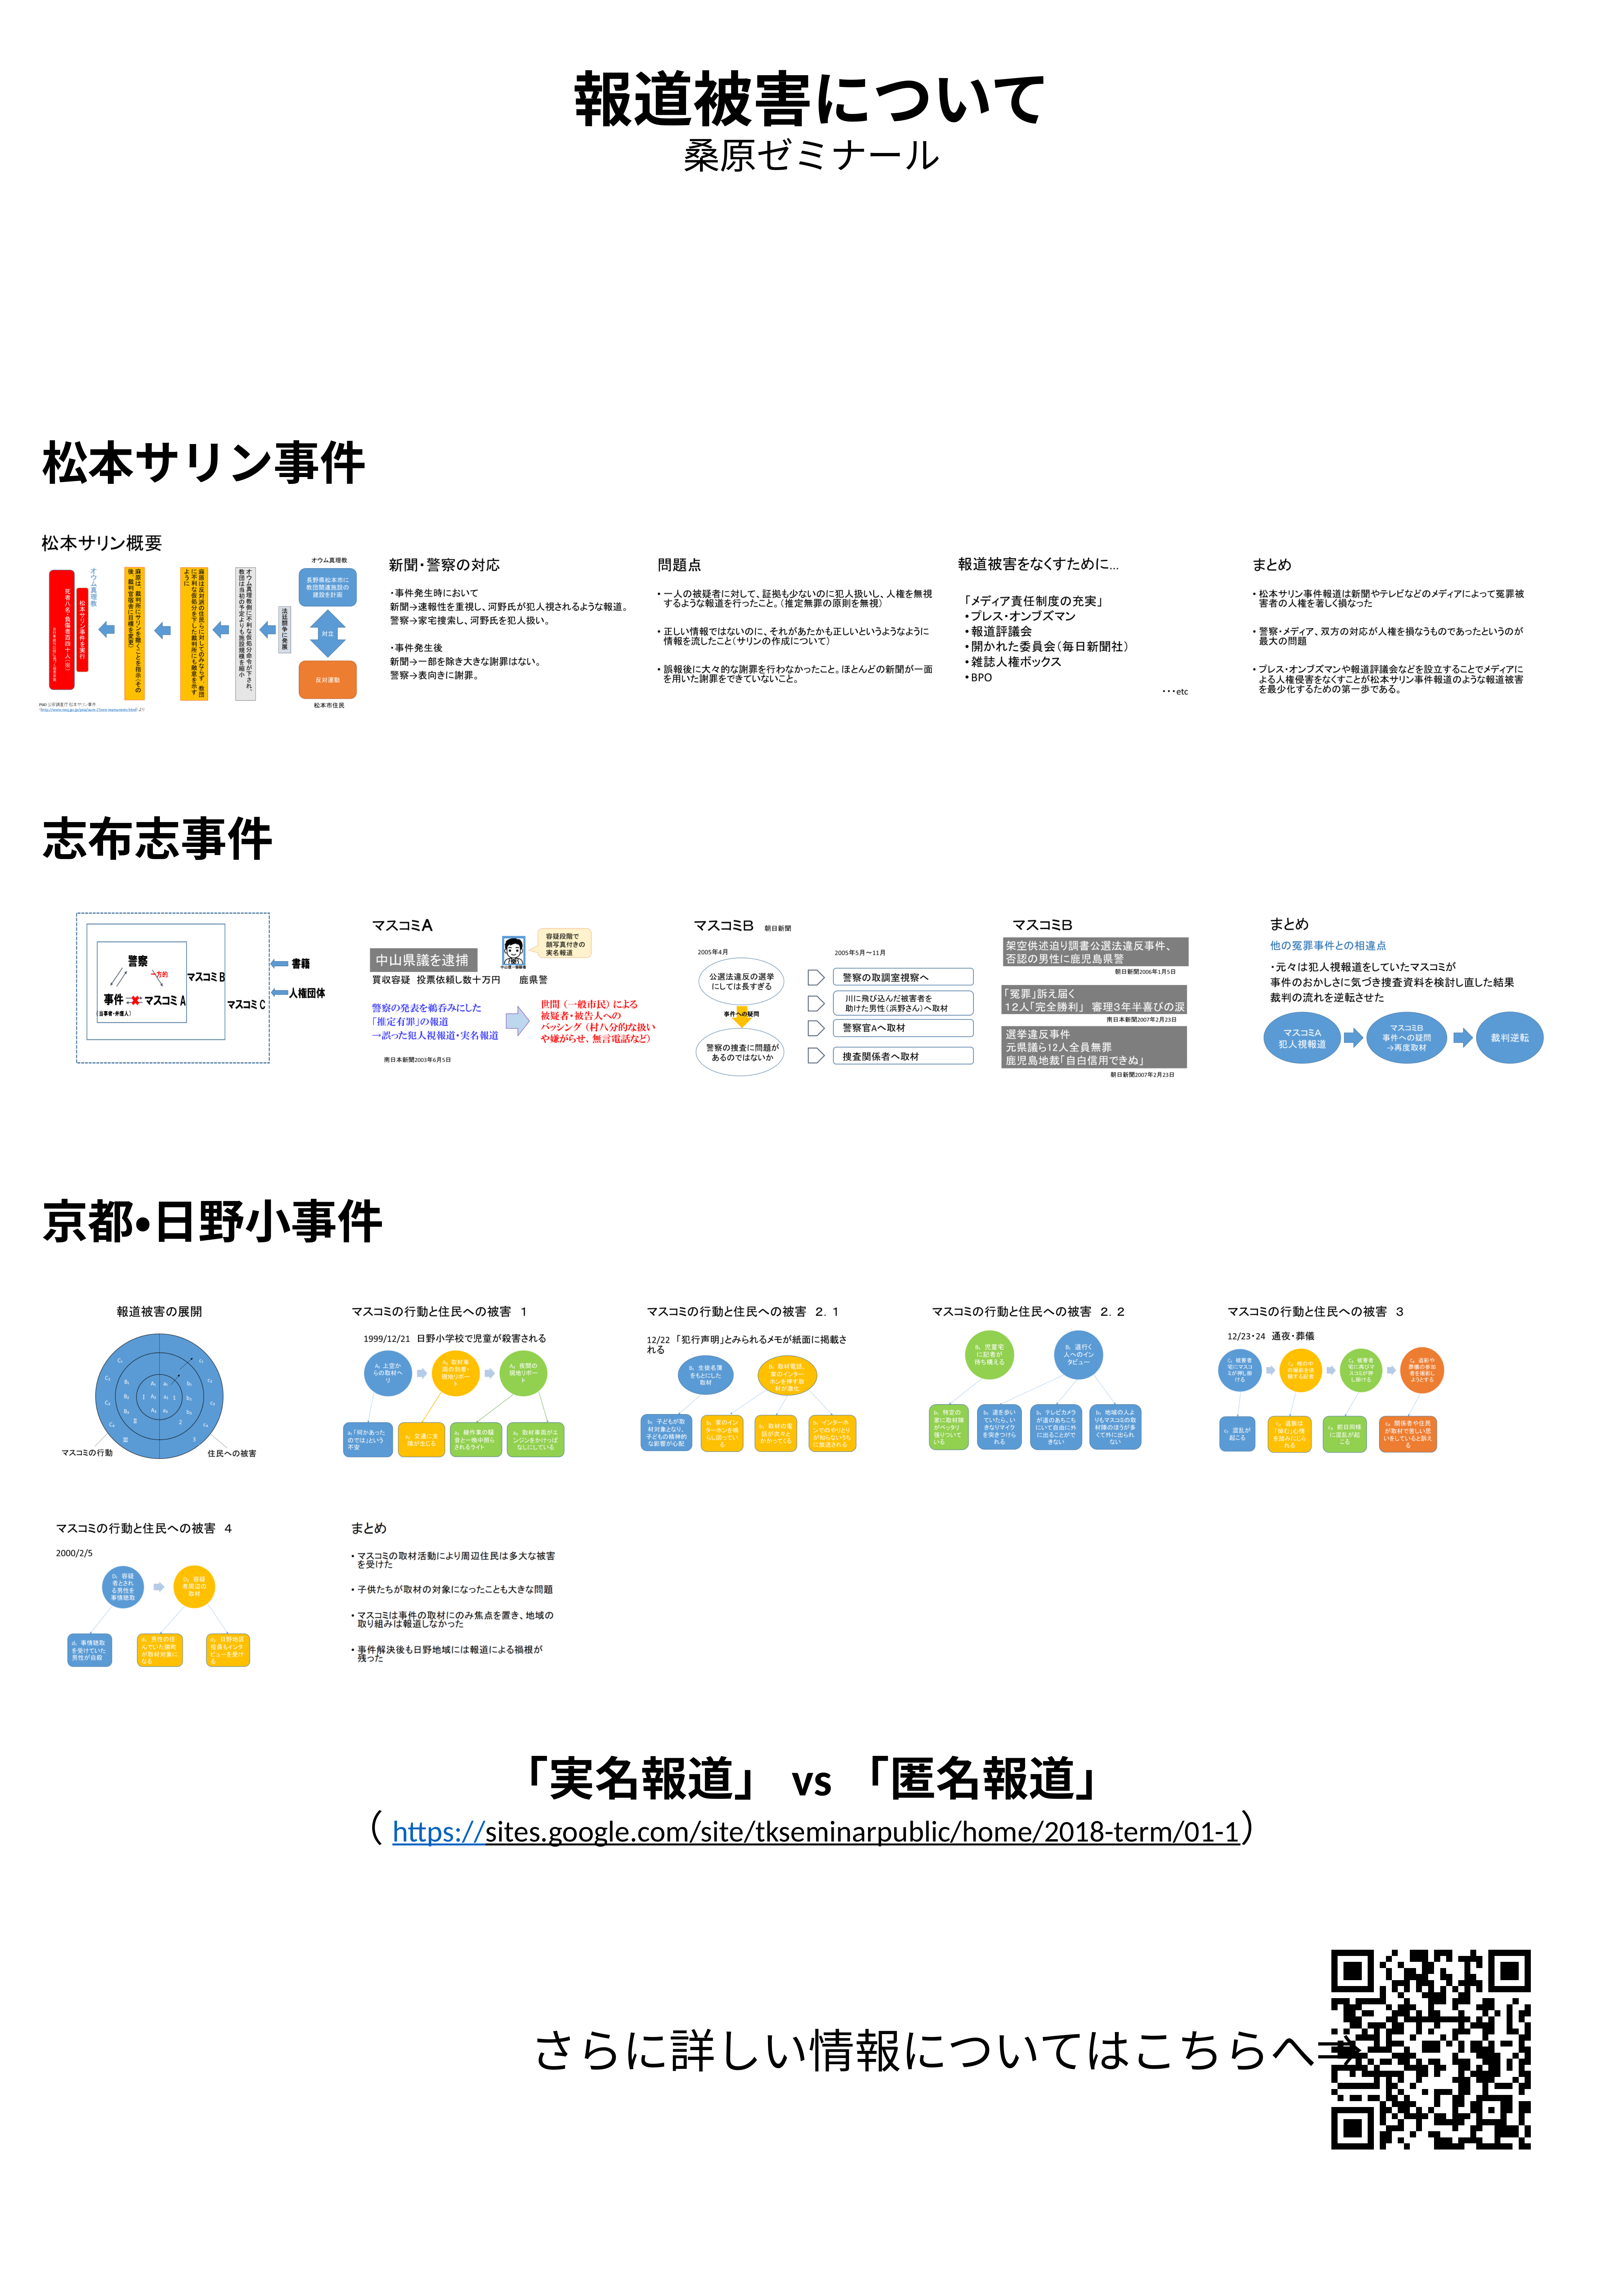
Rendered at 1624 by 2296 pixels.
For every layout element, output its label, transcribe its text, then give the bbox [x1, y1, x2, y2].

text_box 京都・日野小事件 [37, 1190, 504, 1250]
picture [33, 898, 1572, 1082]
picture [332, 1501, 578, 1686]
picture [37, 529, 1555, 722]
text_box 「実名報道」vs「匿名報道」 （https://sites.google.com/site/tkseminarpublic/home/2018-term/01-1） [52, 1747, 1571, 1852]
picture [913, 1285, 1158, 1469]
picture [627, 1285, 873, 1469]
text_box さらに詳しい情報についてはこちらへ⇒ [525, 2019, 1308, 2080]
picture [37, 1501, 282, 1686]
text_box 桑原ゼミナール [131, 129, 1492, 179]
text_box 松本サリン事件 [37, 431, 907, 492]
picture [1308, 1926, 1555, 2174]
text_box 志布志事件 [37, 807, 478, 868]
picture [1208, 1285, 1454, 1469]
text_box 報道被害について [568, 0, 1056, 129]
picture [37, 1285, 282, 1469]
picture [332, 1285, 578, 1469]
